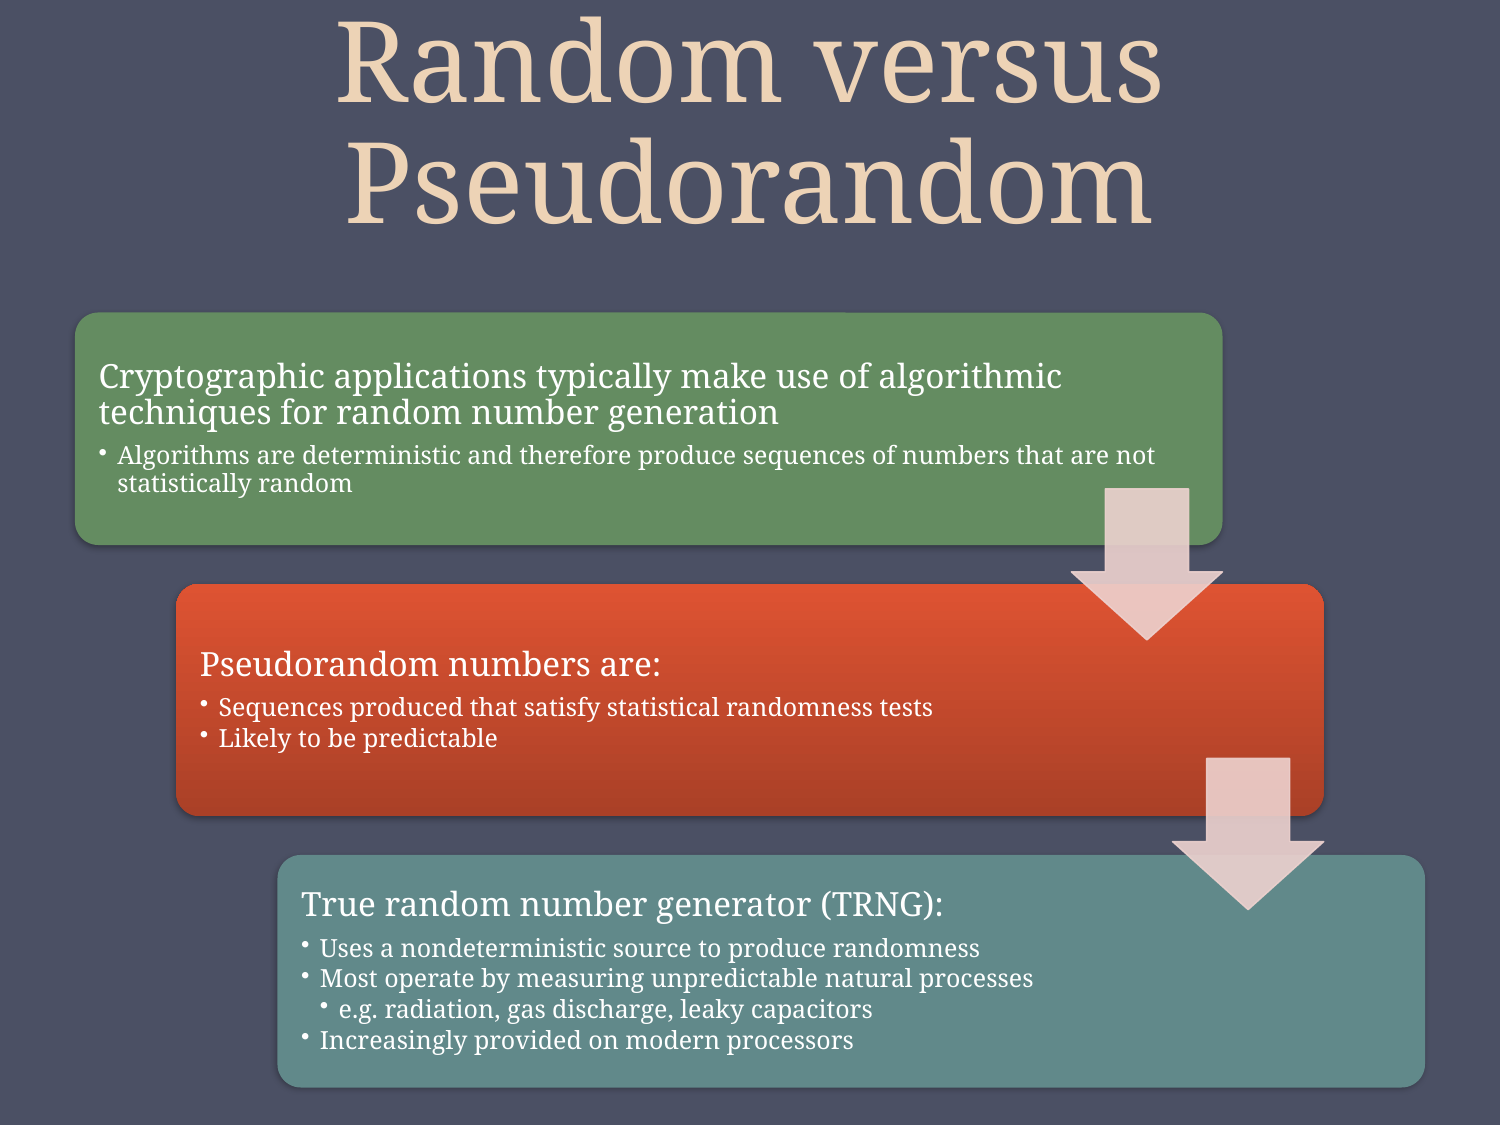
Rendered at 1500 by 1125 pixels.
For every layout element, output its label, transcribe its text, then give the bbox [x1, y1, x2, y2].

title Random versus Pseudorandom [0, 66, 1500, 254]
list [74, 312, 1426, 1088]
